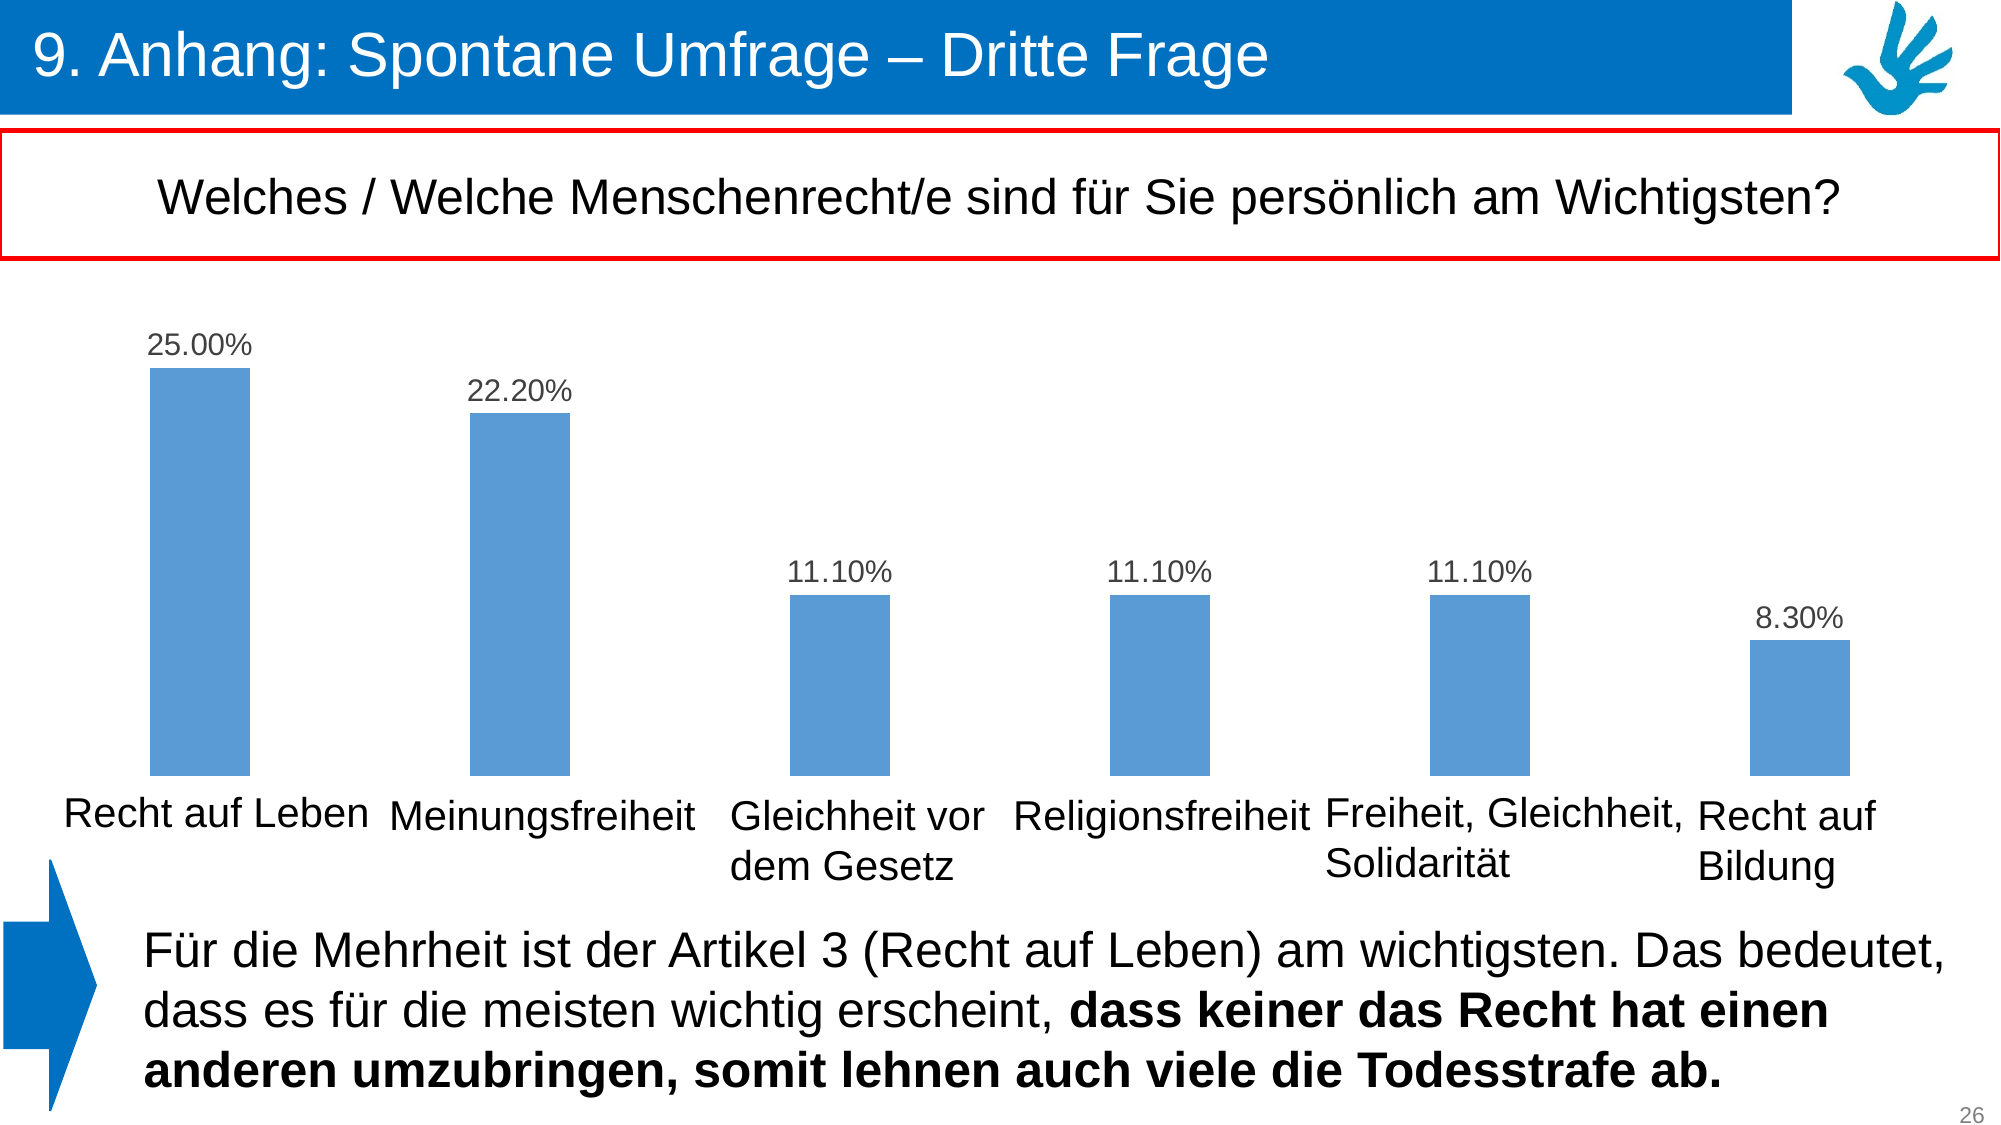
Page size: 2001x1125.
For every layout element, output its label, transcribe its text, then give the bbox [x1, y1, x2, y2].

picture [1792, 0, 2000, 117]
text_box Welches / Welche Menschenrecht/e sind für Sie persönlich am Wichtigsten? [0, 130, 2000, 260]
text_box 9. Anhang: Spontane Umfrage – Dritte Frage [0, 0, 1792, 115]
text_box Freiheit, Gleichheit, Solidarität [1310, 787, 1682, 894]
chart [0, 275, 2000, 787]
text_box Meinungsfreiheit [374, 787, 715, 846]
text_box Gleichheit vor dem Gesetz [715, 787, 1079, 896]
text_box Recht auf Bildung [1682, 787, 2000, 896]
text_box Recht auf Leben [48, 787, 374, 844]
text_box Für die Mehrheit ist der Artikel 3 (Recht auf Leben) am wichtigsten. Das bedeutet, dass es für die meisten wichtig erscheint, dass keiner das Recht hat einen anderen umzubringen, somit lehnen auch viele die Todesstrafe ab. [128, 910, 2000, 1106]
text_box 26 [1549, 1106, 2000, 1125]
text_box [3, 859, 98, 1112]
text_box Religionsfreiheit [998, 787, 1310, 846]
